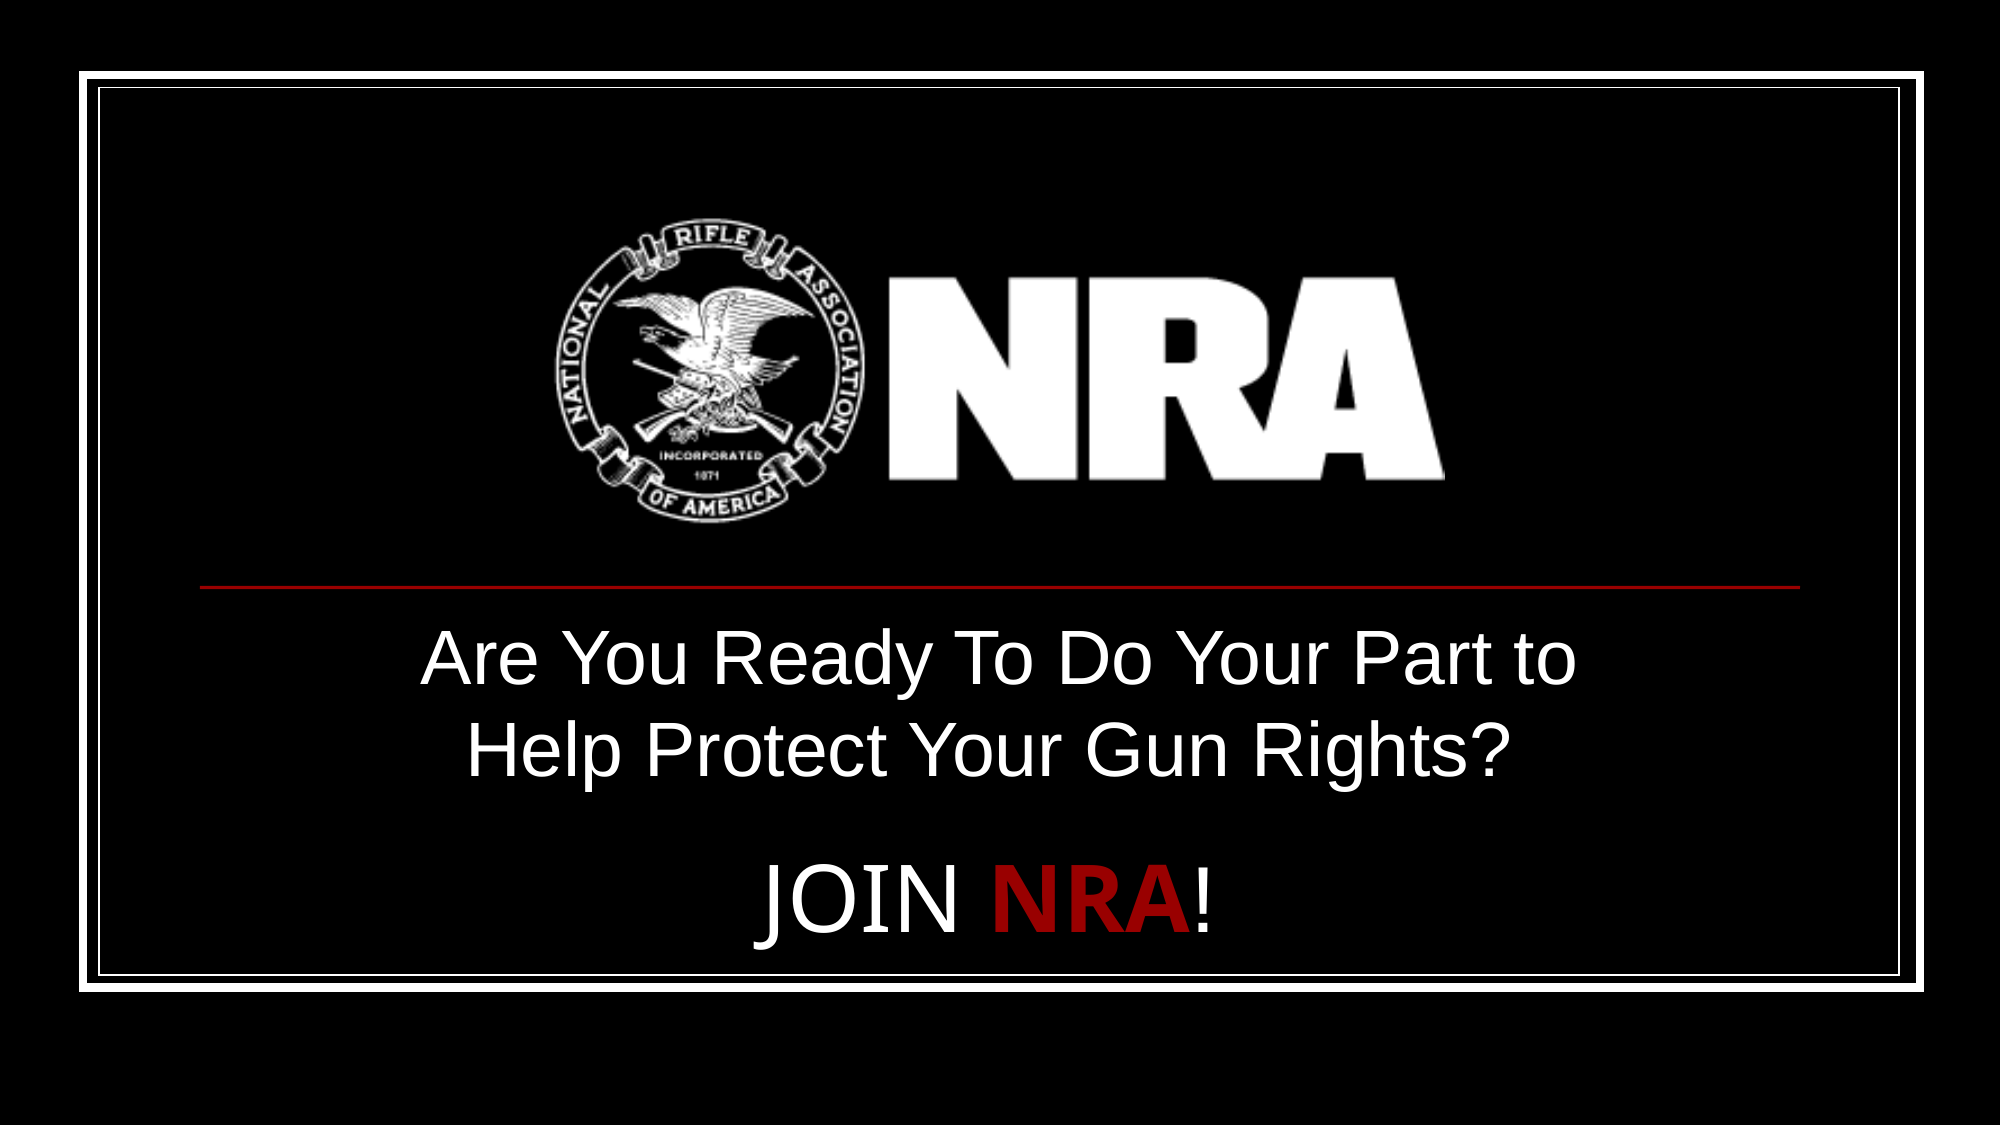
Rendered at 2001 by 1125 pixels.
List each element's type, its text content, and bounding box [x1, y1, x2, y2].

picture [537, 199, 1445, 546]
text_box Are You Ready To Do Your Part to Help Protect Your Gun Rights? JOIN NRA! [399, 600, 1600, 960]
